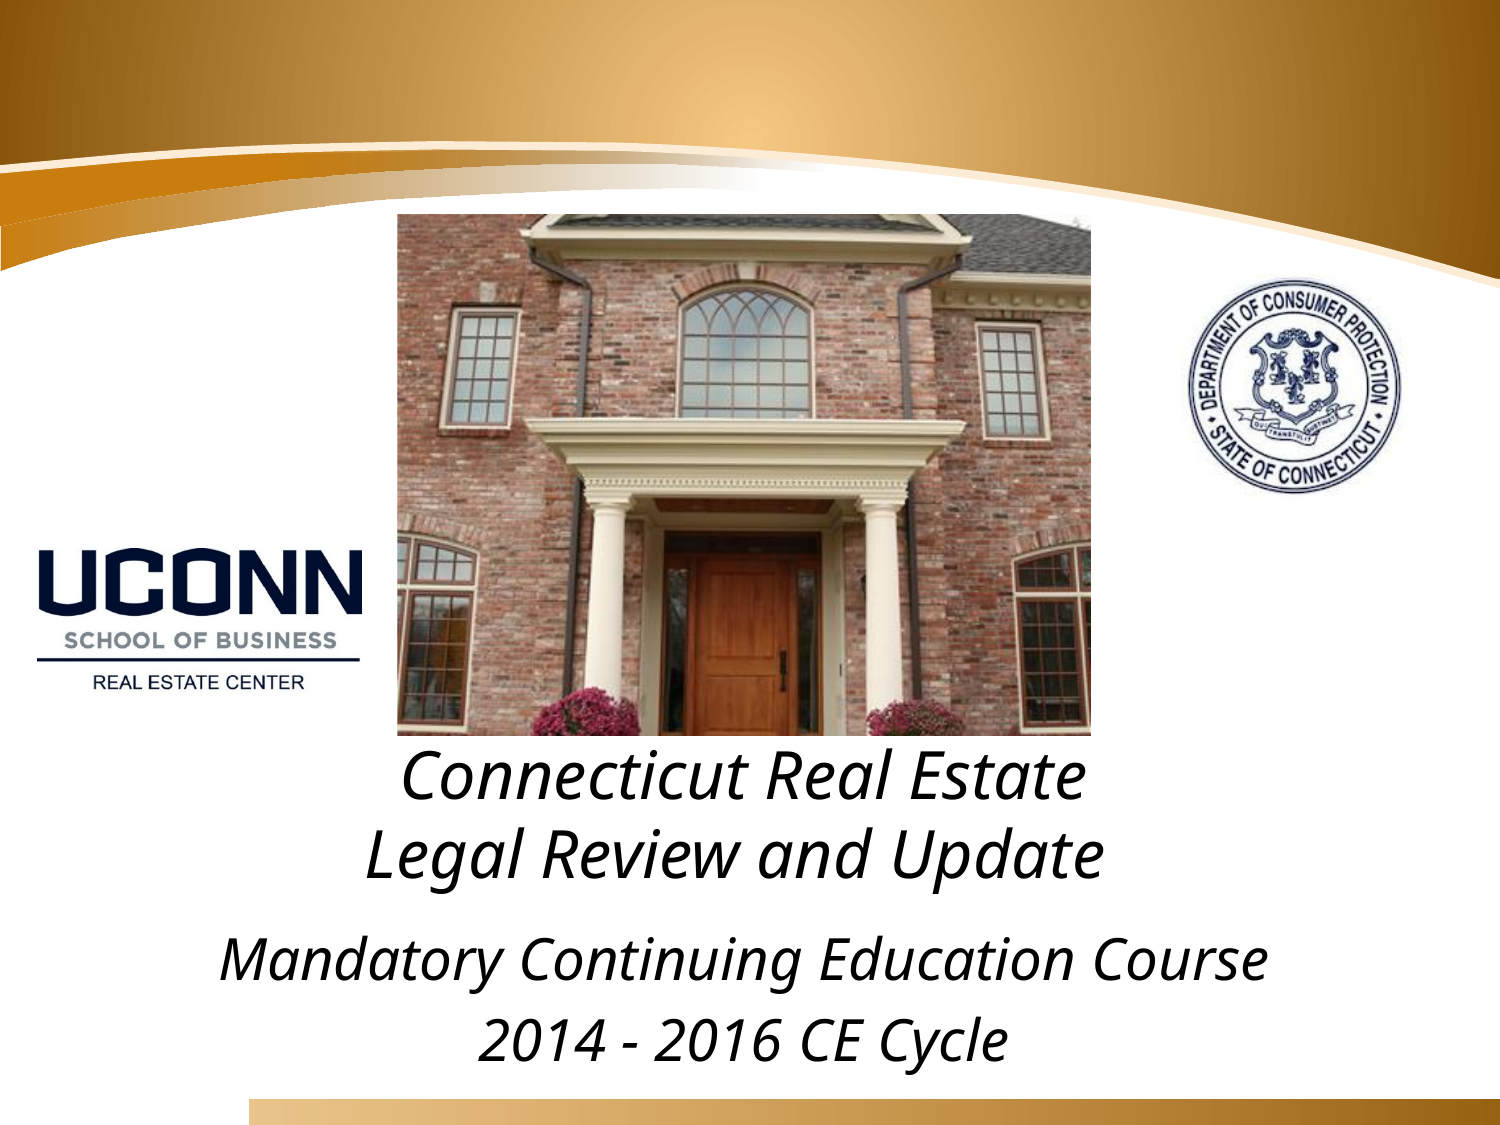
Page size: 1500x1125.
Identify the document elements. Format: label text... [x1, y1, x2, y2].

slide_number 1 [1074, 1042, 1425, 1103]
picture [1181, 274, 1408, 500]
picture [37, 547, 363, 707]
list Mandatory Continuing Education Course 2014 - 2016 CE Cycle [175, 914, 1313, 1046]
picture [397, 214, 1092, 736]
